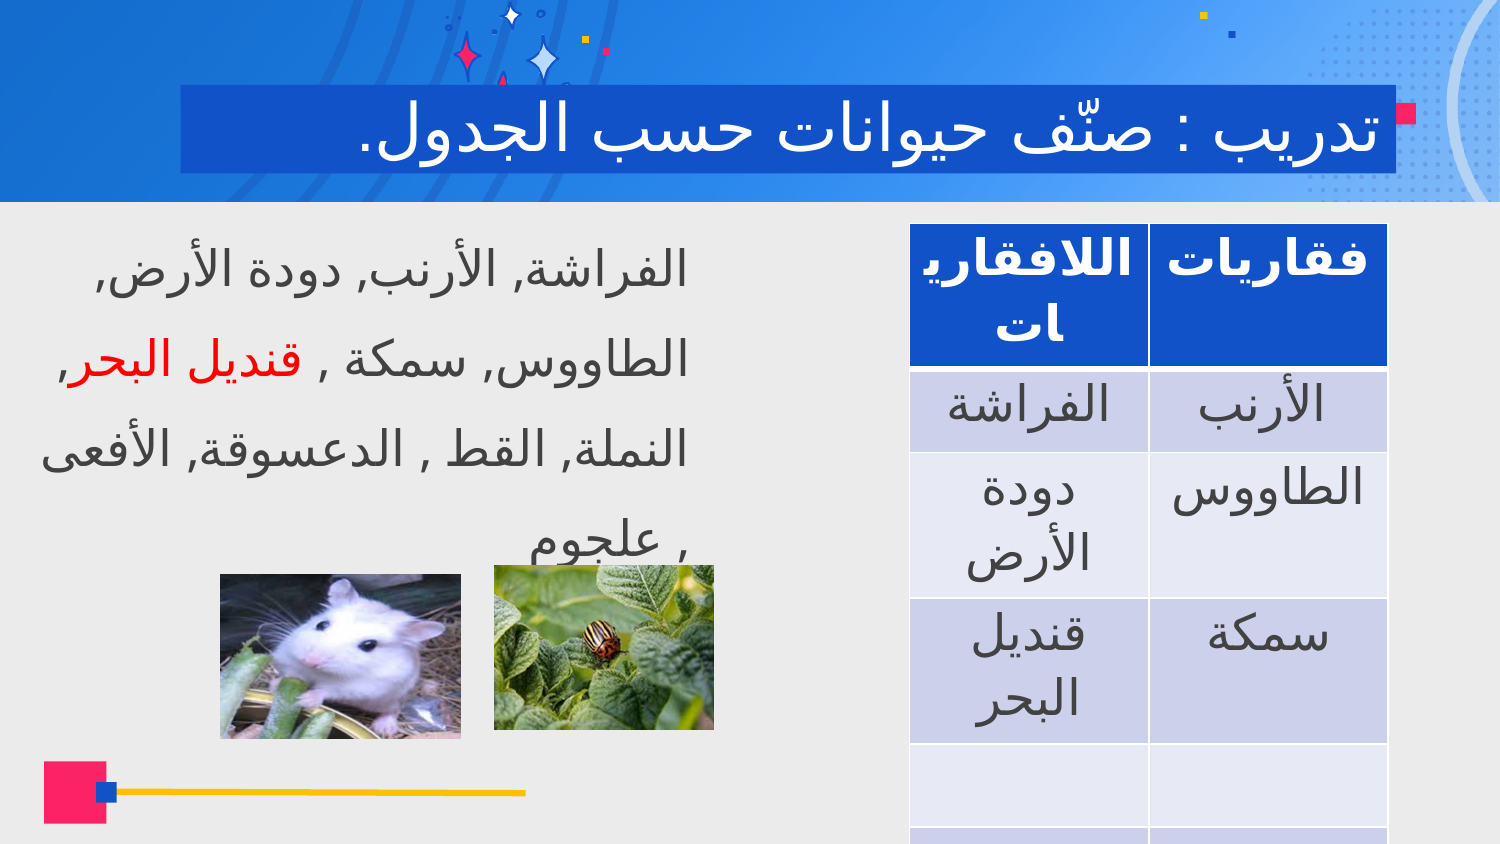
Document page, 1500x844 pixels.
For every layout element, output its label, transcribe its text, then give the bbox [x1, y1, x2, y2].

table_cell الأرنب [1150, 372, 1387, 452]
title تدريب : صنّف حيوانات حسب الجدول. [180, 84, 1397, 174]
text_box الفراشة, الأرنب, دودة الأرض, الطاووس, سمكة , قنديل البحر, النملة, القط , الدعسوقة, الأفعى , علجوم [18, 198, 705, 574]
table_cell [910, 745, 1148, 826]
table_header فقاريات [1150, 224, 1387, 366]
table_cell قنديل البحر [910, 599, 1148, 743]
table_header اللافقاريات [910, 224, 1148, 366]
table_cell [910, 828, 1148, 844]
table_cell الطاووس [1150, 453, 1387, 597]
table_cell دودة الأرض [910, 453, 1148, 597]
table_cell [1150, 745, 1387, 826]
picture [220, 574, 461, 739]
picture [494, 565, 714, 730]
picture [0, 0, 1500, 202]
table_cell سمكة [1150, 599, 1387, 743]
table_cell الفراشة [910, 372, 1148, 452]
table_cell [1150, 828, 1387, 844]
